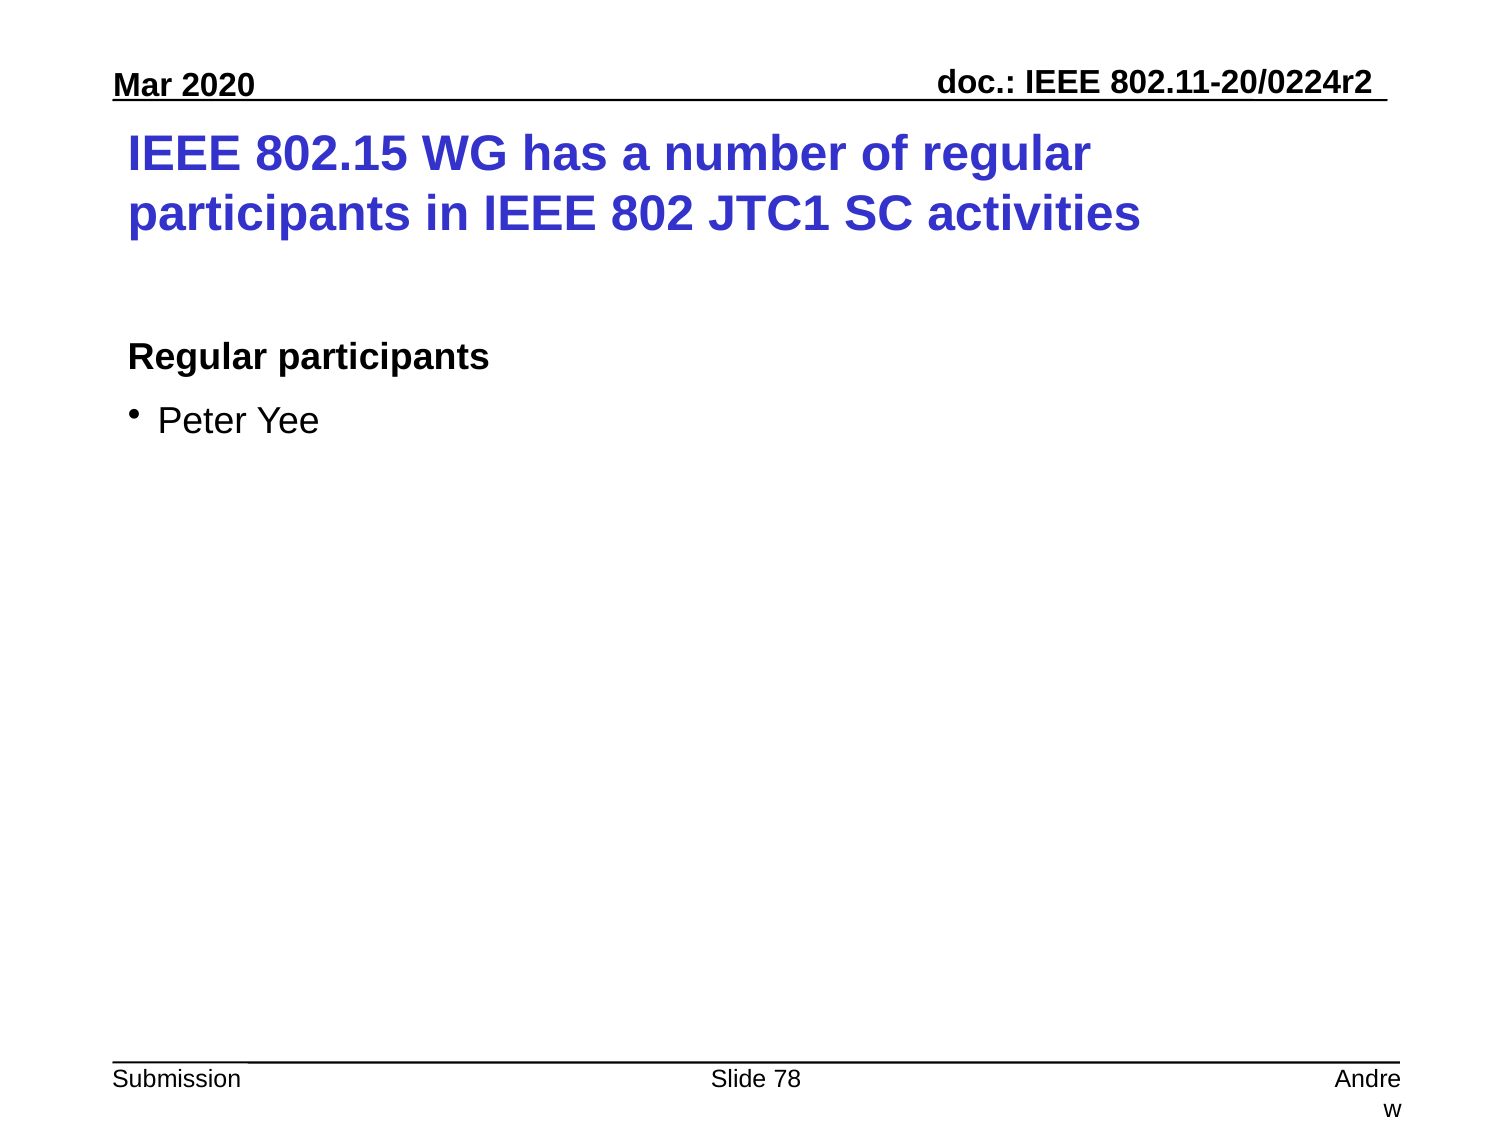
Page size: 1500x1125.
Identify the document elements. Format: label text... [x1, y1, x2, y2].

slide_number Slide 78 [709, 1061, 803, 1093]
title IEEE 802.15 WG has a number of regular participants in IEEE 802 JTC1 SC activities [112, 112, 1388, 288]
footer Andrew Myles, Cisco [1320, 1061, 1402, 1093]
list Regular participants Peter Yee [112, 324, 1388, 1000]
